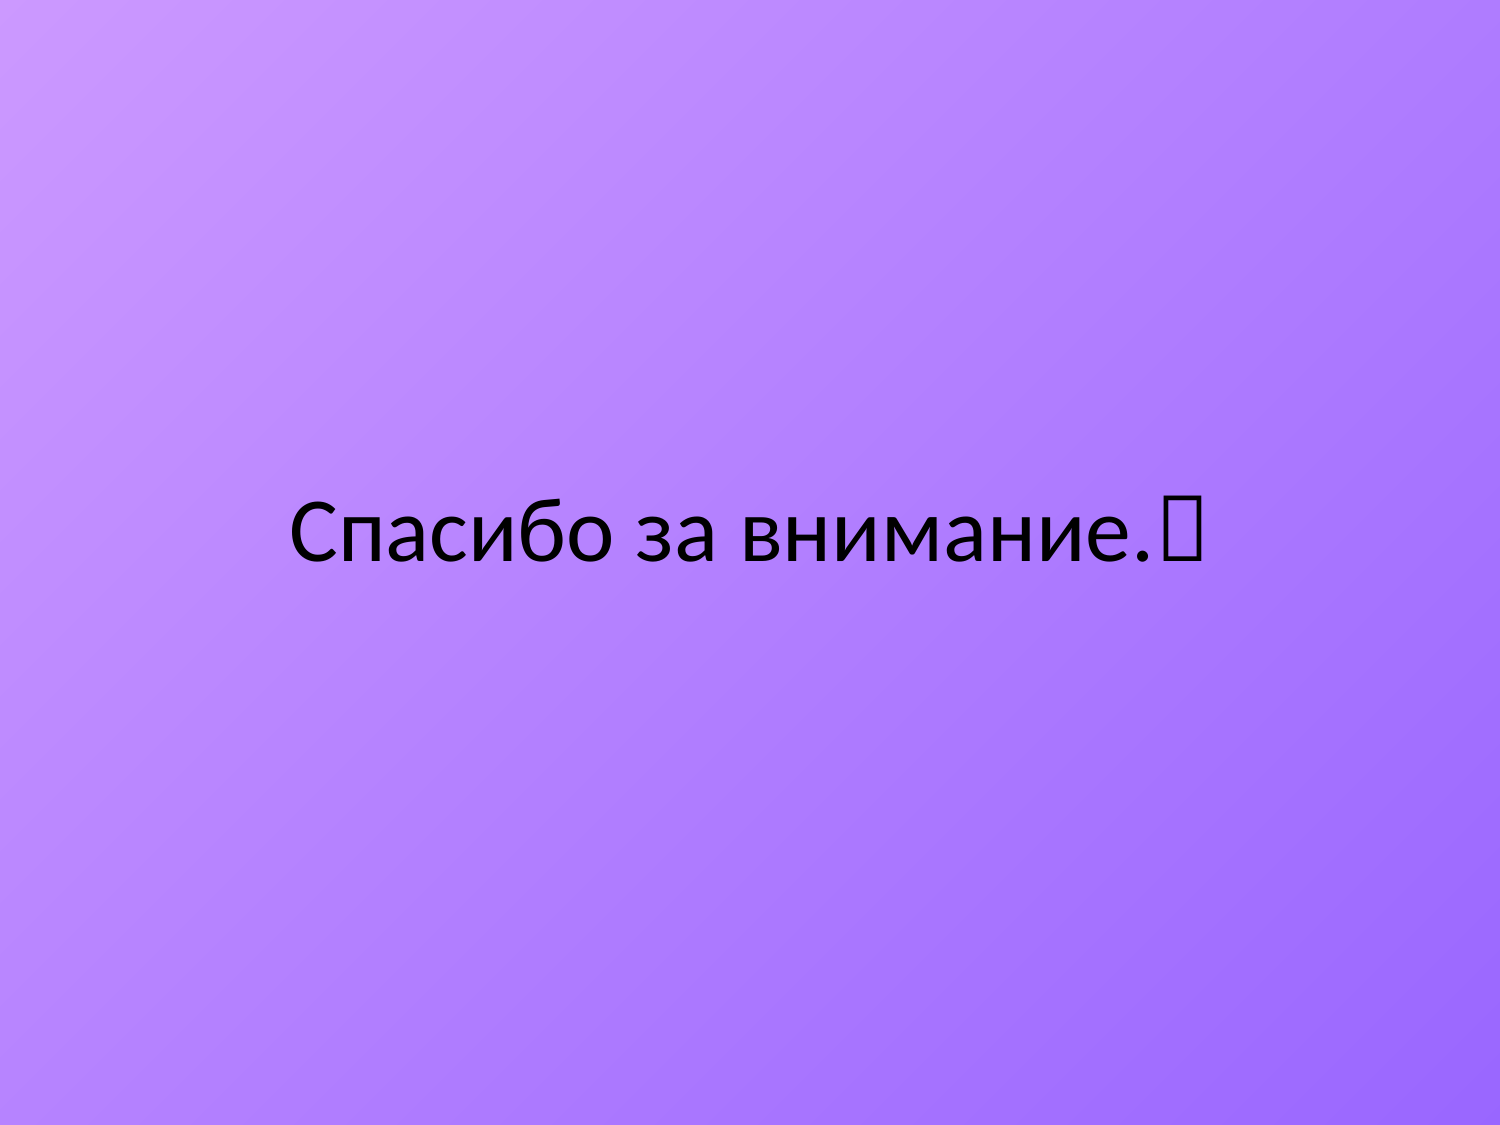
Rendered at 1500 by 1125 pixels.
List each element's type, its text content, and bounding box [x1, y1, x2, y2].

title Спасибо за внимание. [112, 349, 1388, 591]
